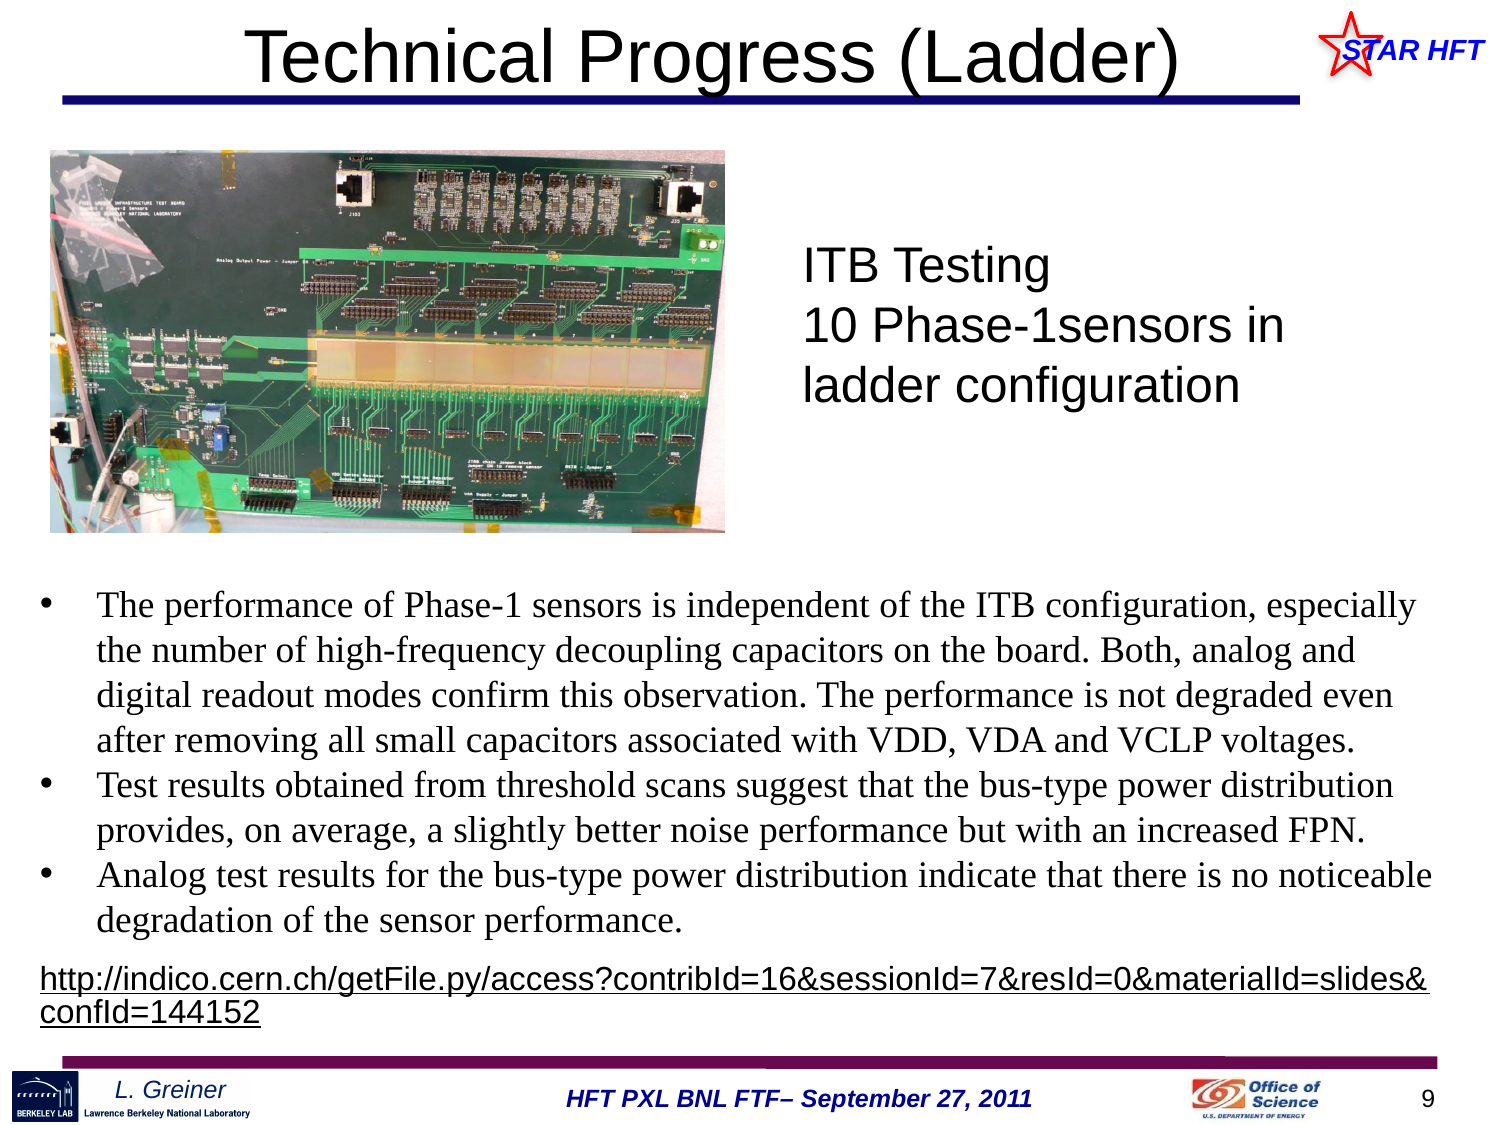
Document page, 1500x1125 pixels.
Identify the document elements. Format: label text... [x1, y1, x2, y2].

text_box http://indico.cern.ch/getFile.py/access?contribId=16&sessionId=7&resId=0&materialId=slides&confId=144152 [24, 949, 1450, 1045]
text_box The performance of Phase-1 sensors is independent of the ITB configuration, especially the number of high-frequency decoupling capacitors on the board. Both, analog and digital readout modes confirm this observation. The performance is not degraded even after removing all small capacitors associated with VDD, VDA and VCLP voltages. Test results obtained from threshold scans suggest that the bus-type power distribution provides, on average, a slightly better noise performance but with an increased FPN. Analog test results for the bus-type power distribution indicate that there is no noticeable degradation of the sensor performance. [24, 572, 1450, 947]
text_box ITB Testing 10 Phase-1sensors in ladder configuration [787, 224, 1438, 420]
title Technical Progress (Ladder) [87, 12, 1338, 93]
picture [49, 149, 726, 533]
picture [12, 1071, 250, 1122]
picture [1187, 1071, 1325, 1125]
